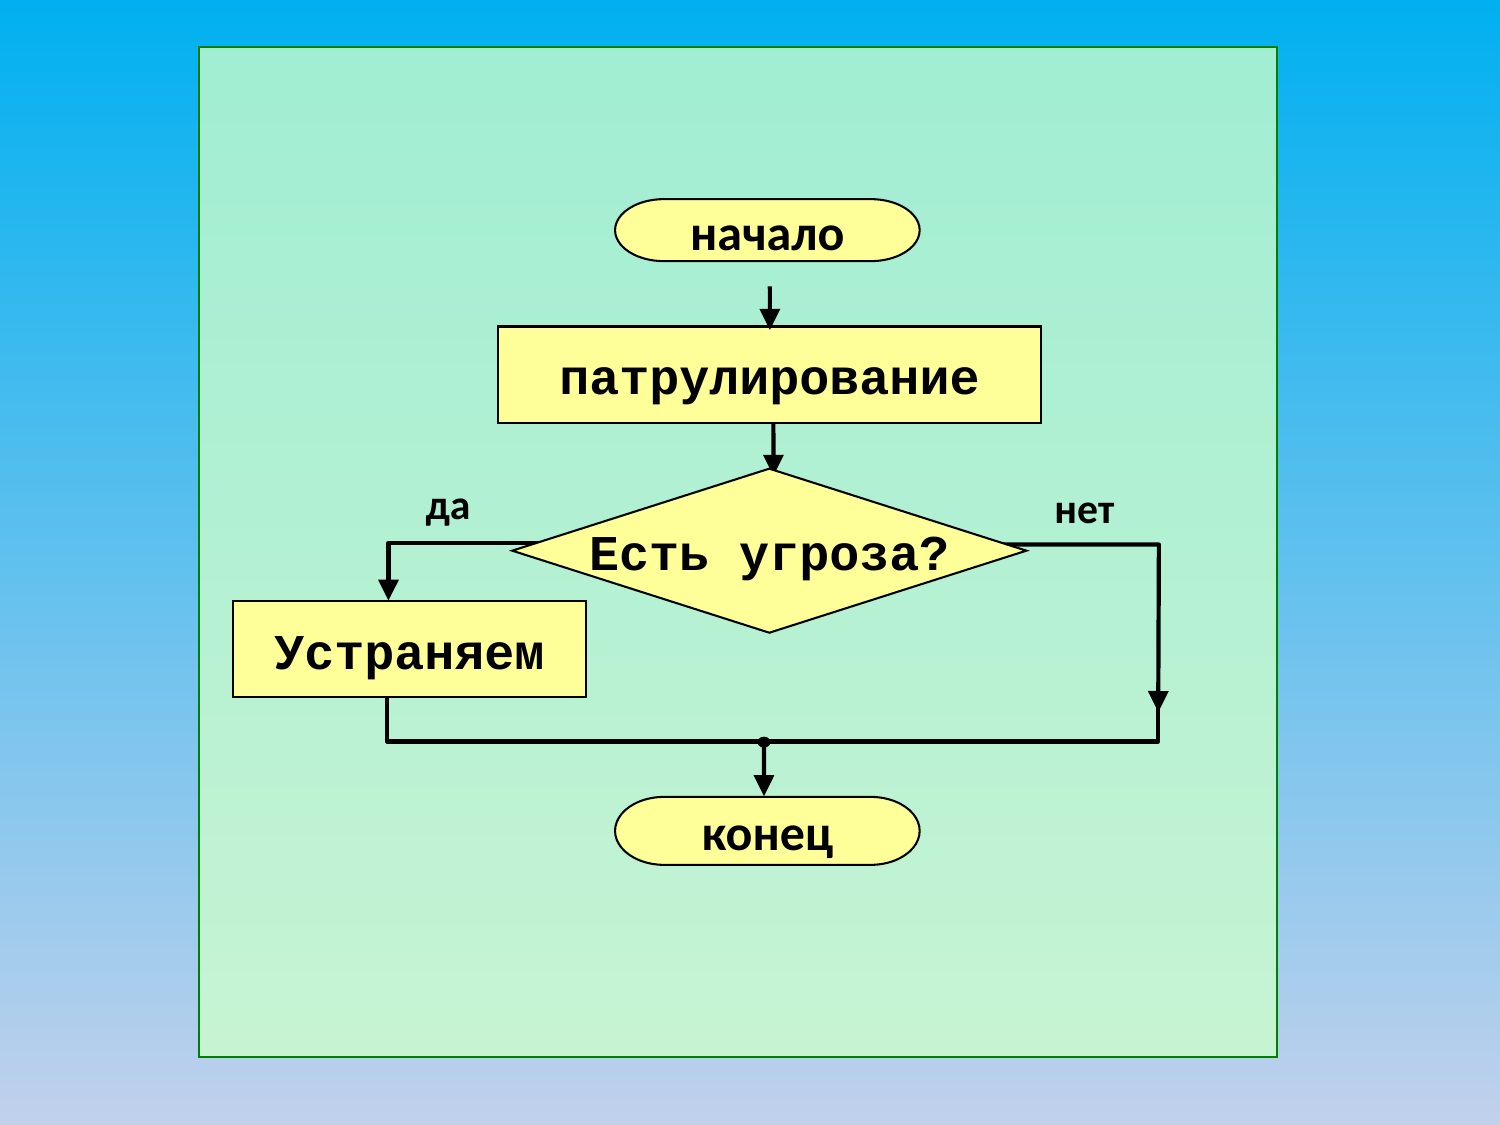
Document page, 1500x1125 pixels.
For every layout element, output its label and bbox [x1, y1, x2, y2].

text_box [199, 46, 1278, 1057]
text_box [232, 198, 1160, 866]
